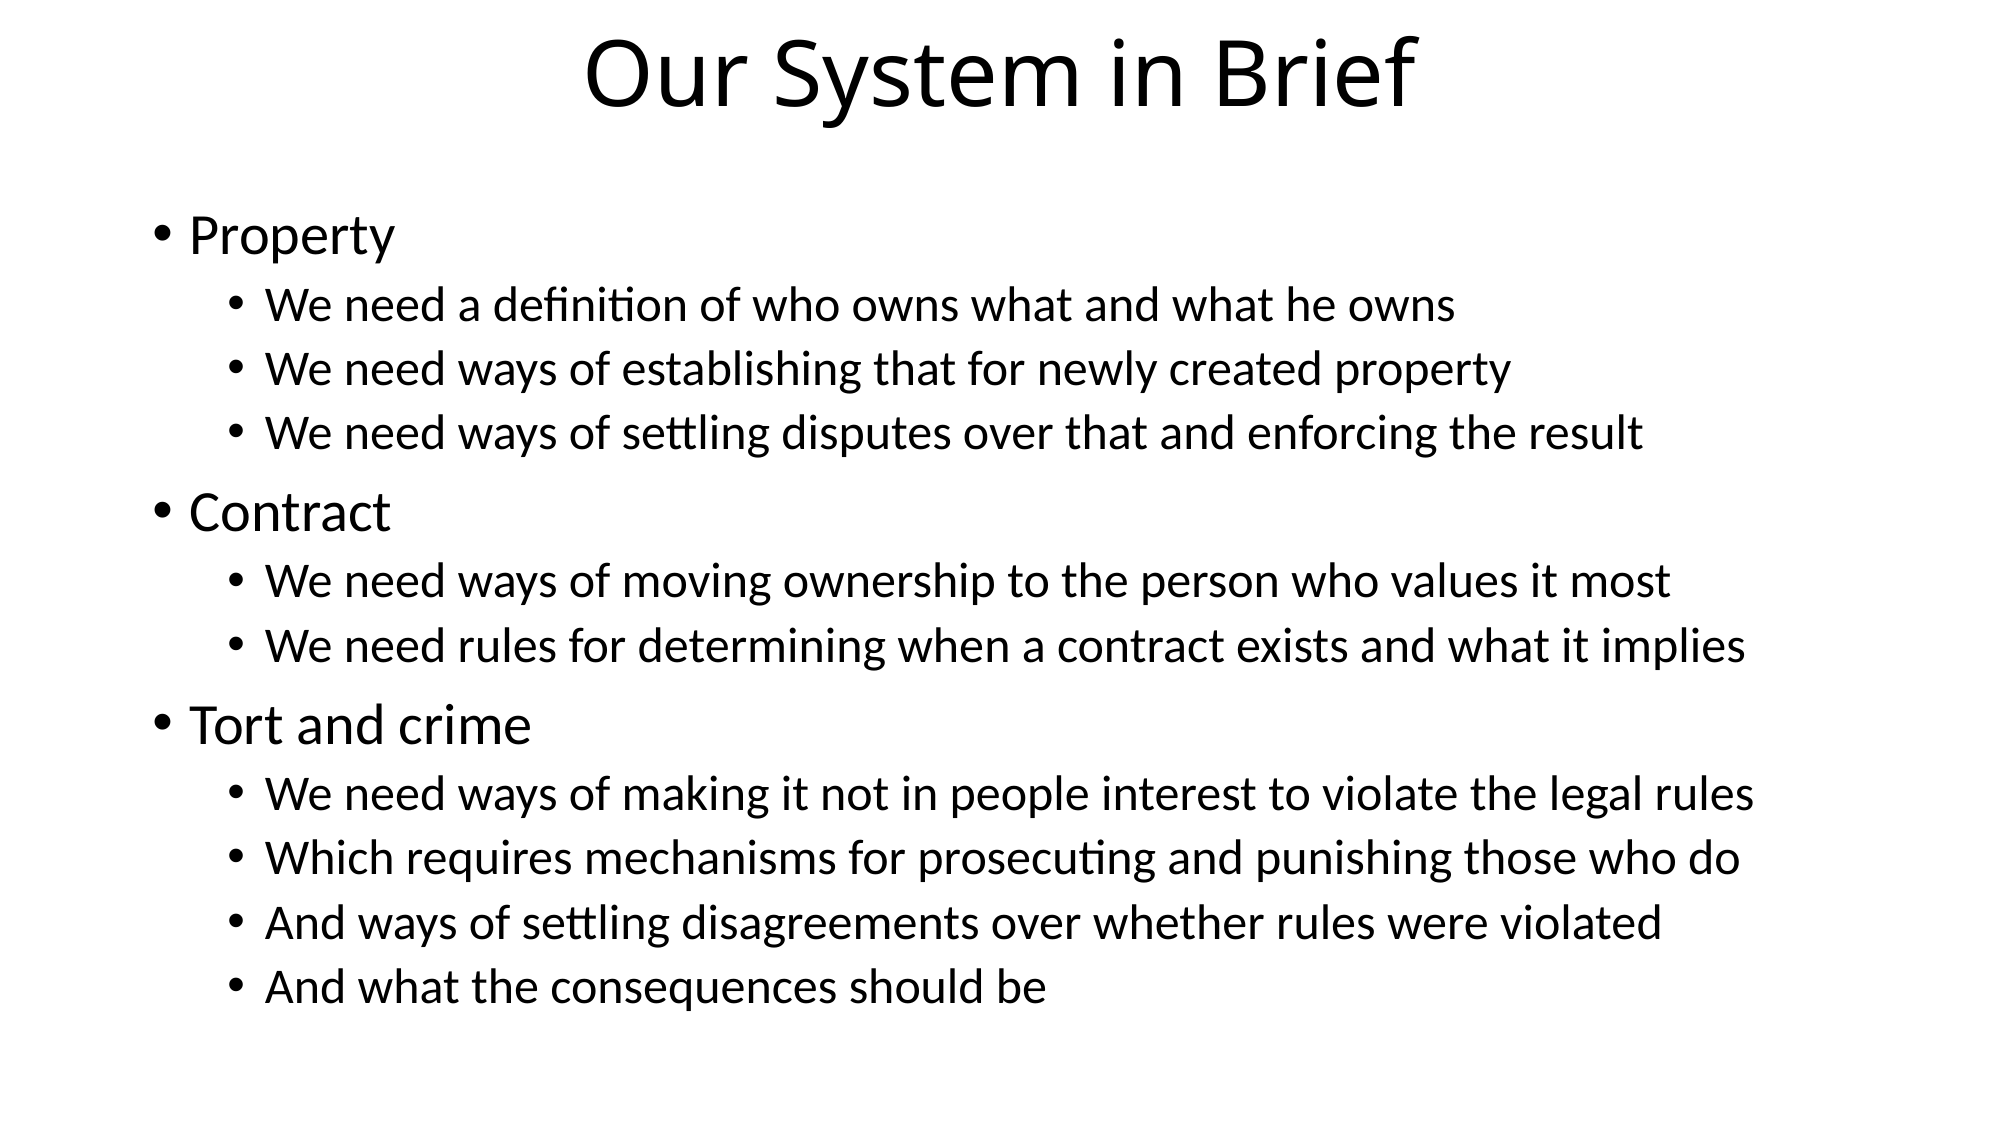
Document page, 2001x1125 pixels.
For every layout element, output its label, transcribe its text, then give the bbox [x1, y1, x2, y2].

title Our System in Brief [137, 0, 1863, 155]
list Property We need a definition of who owns what and what he owns We need ways of establishing that for newly created property We need ways of settling disputes over that and enforcing the result Contract We need ways of moving ownership to the person who values it most We need rules for determining when a contract exists and what it implies Tort and crime We need ways of making it not in people interest to violate the legal rules Which requires mechanisms for prosecuting and punishing those who do And ways of settling disagreements over whether rules were violated And what the consequences should be [137, 197, 1863, 1125]
